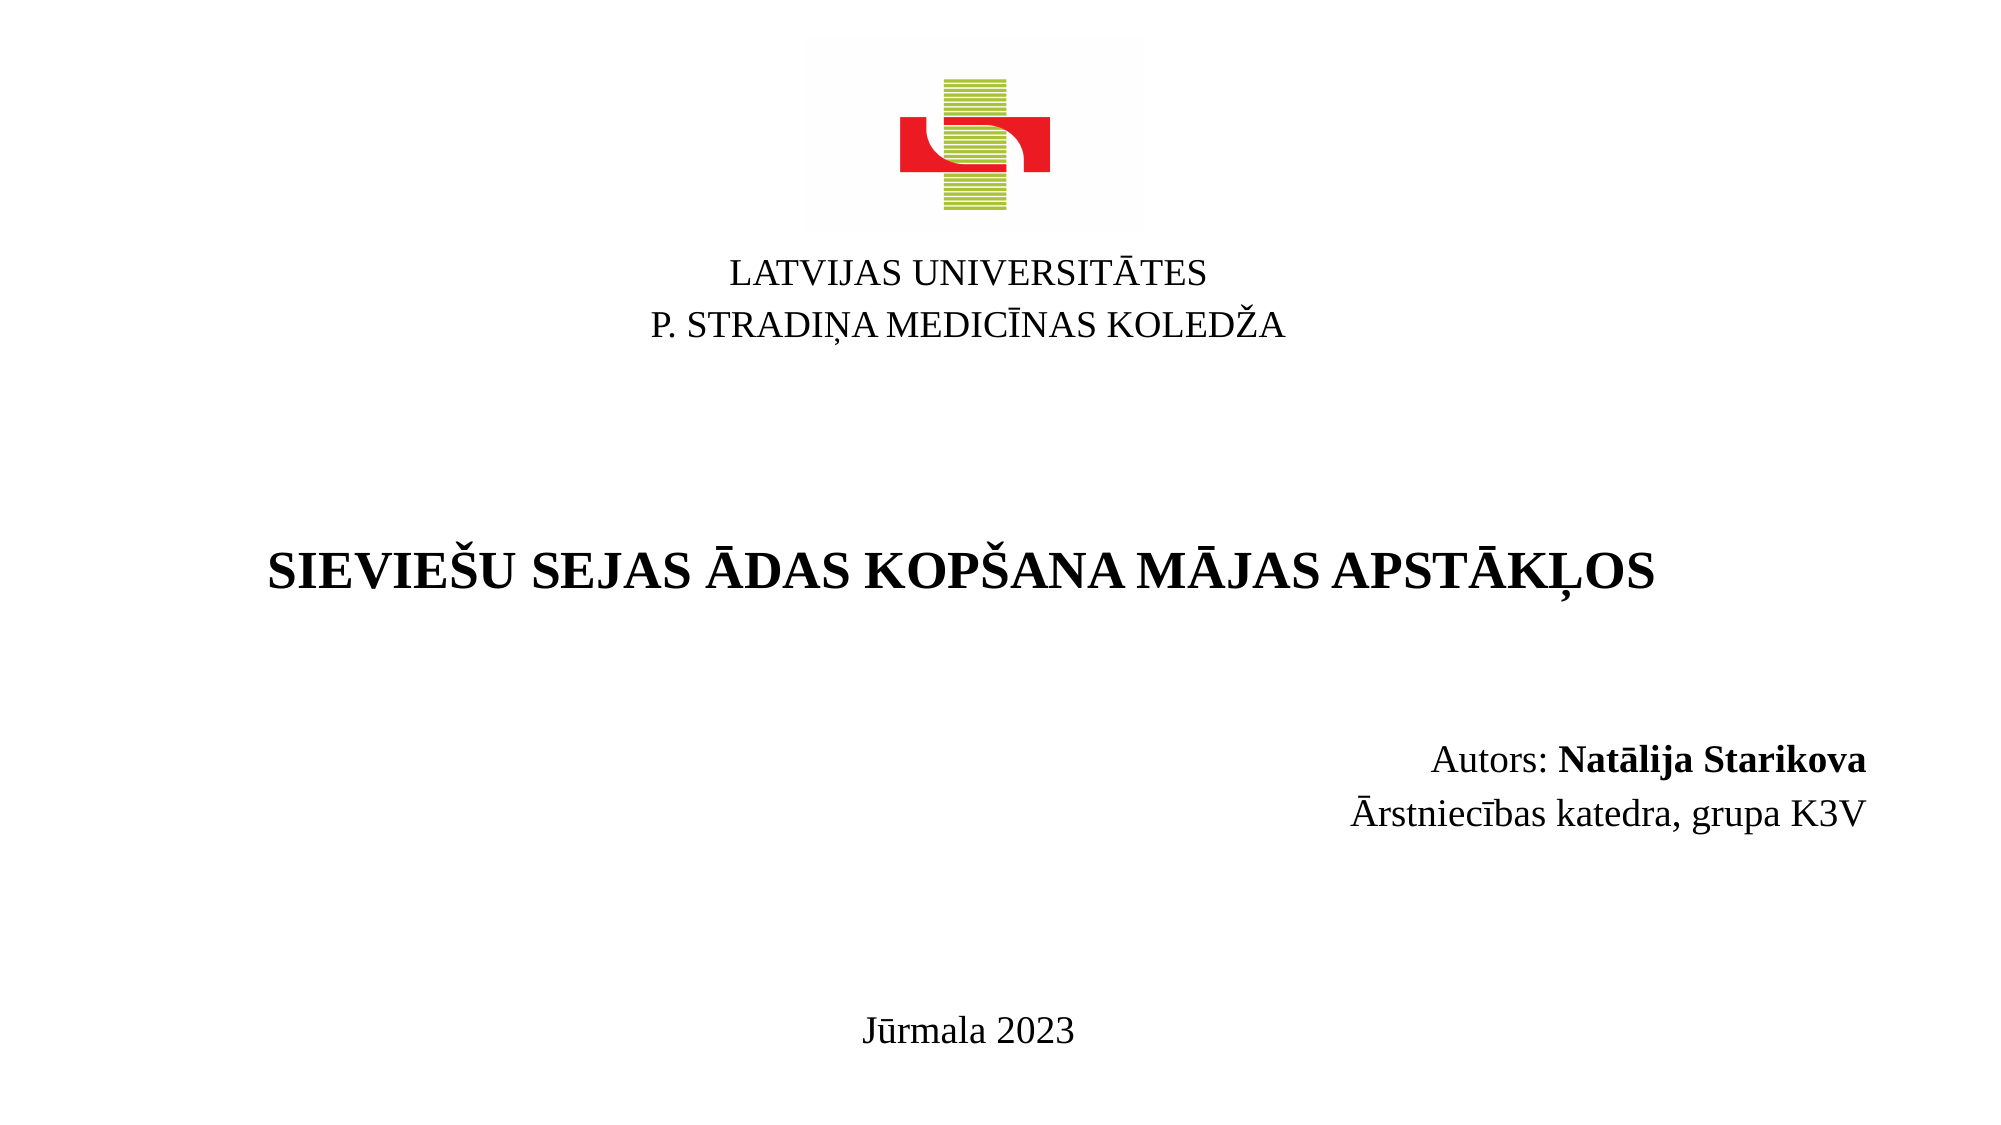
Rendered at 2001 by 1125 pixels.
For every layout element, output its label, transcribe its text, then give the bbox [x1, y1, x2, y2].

subtitle LATVIJAS UNIVERSITĀTES P. STRADIŅA MEDICĪNAS KOLEDŽA SIEVIEŠU SEJAS ĀDAS KOPŠANA MĀJAS APSTĀKĻOS Autors: Natālija Starikova Ārstniecības katedra, grupa K3V Jūrmala 2023 [55, 50, 1883, 1065]
picture [806, 36, 1144, 232]
